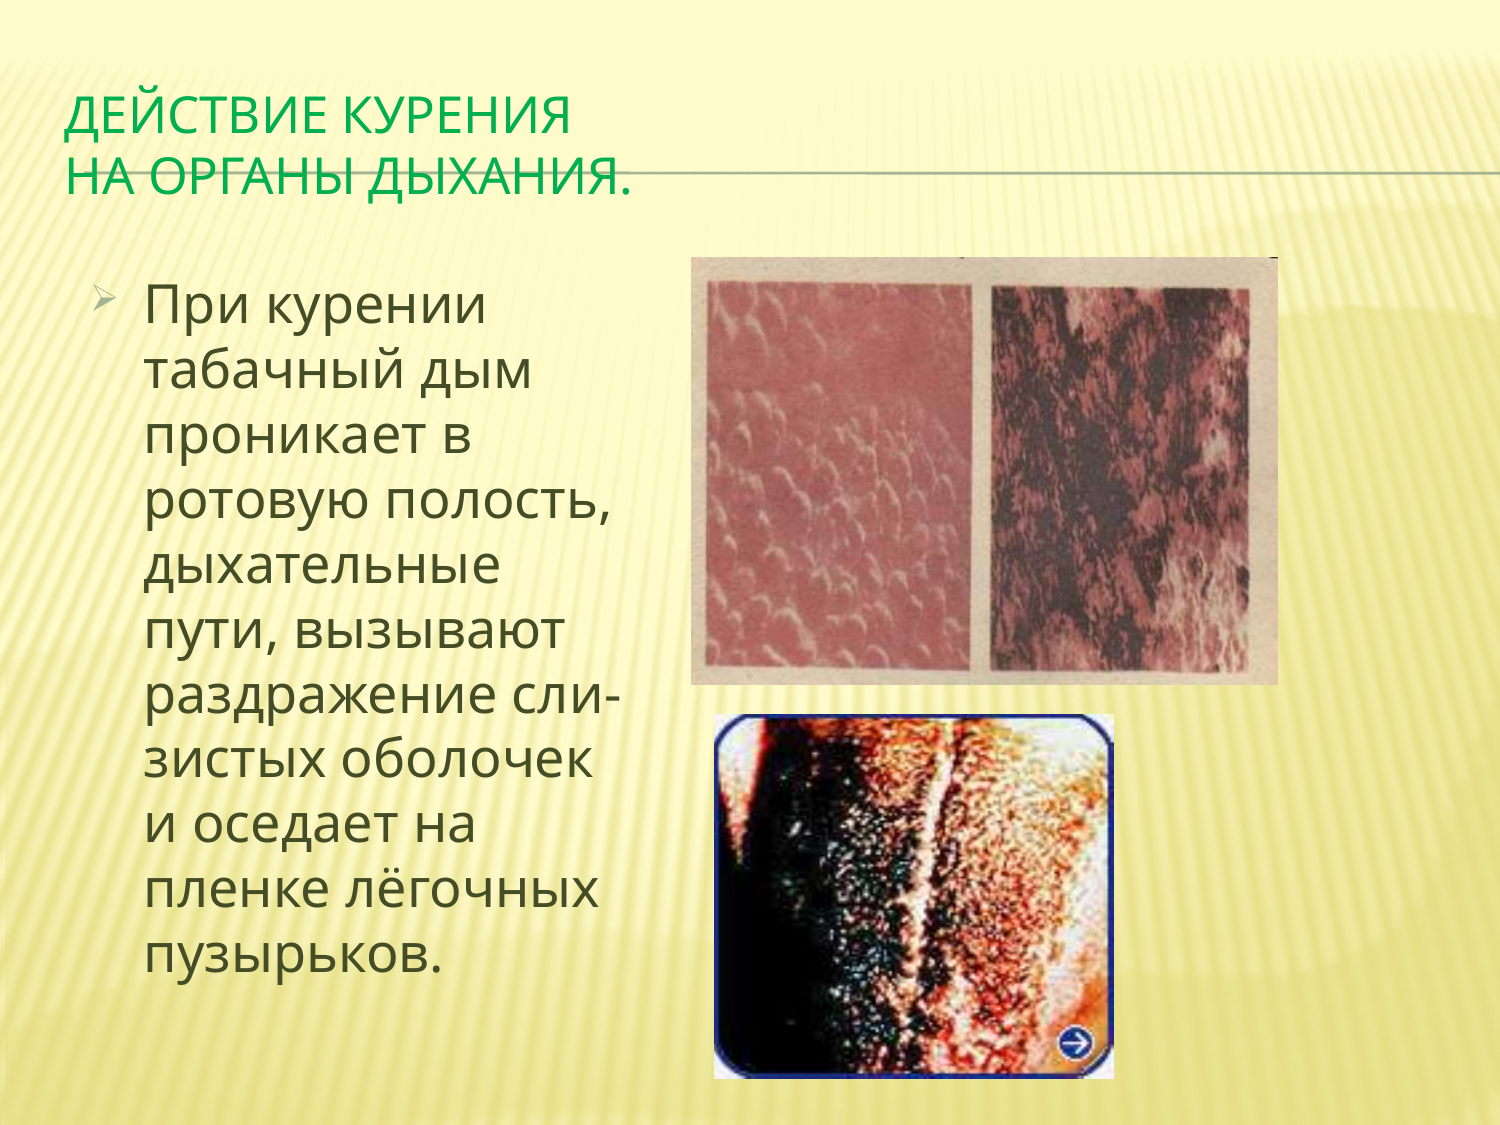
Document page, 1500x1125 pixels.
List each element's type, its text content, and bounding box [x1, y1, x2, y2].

picture [714, 714, 1114, 1079]
title Действие курения на органы дыхания. [50, 75, 1475, 213]
picture [691, 257, 1278, 686]
list При курении табачный дым проникает в ротовую полость, дыхательные пути, вызывают раздражение сли-зистых оболочек и оседает на пленке лёгочных пузырьков. [74, 262, 657, 1006]
